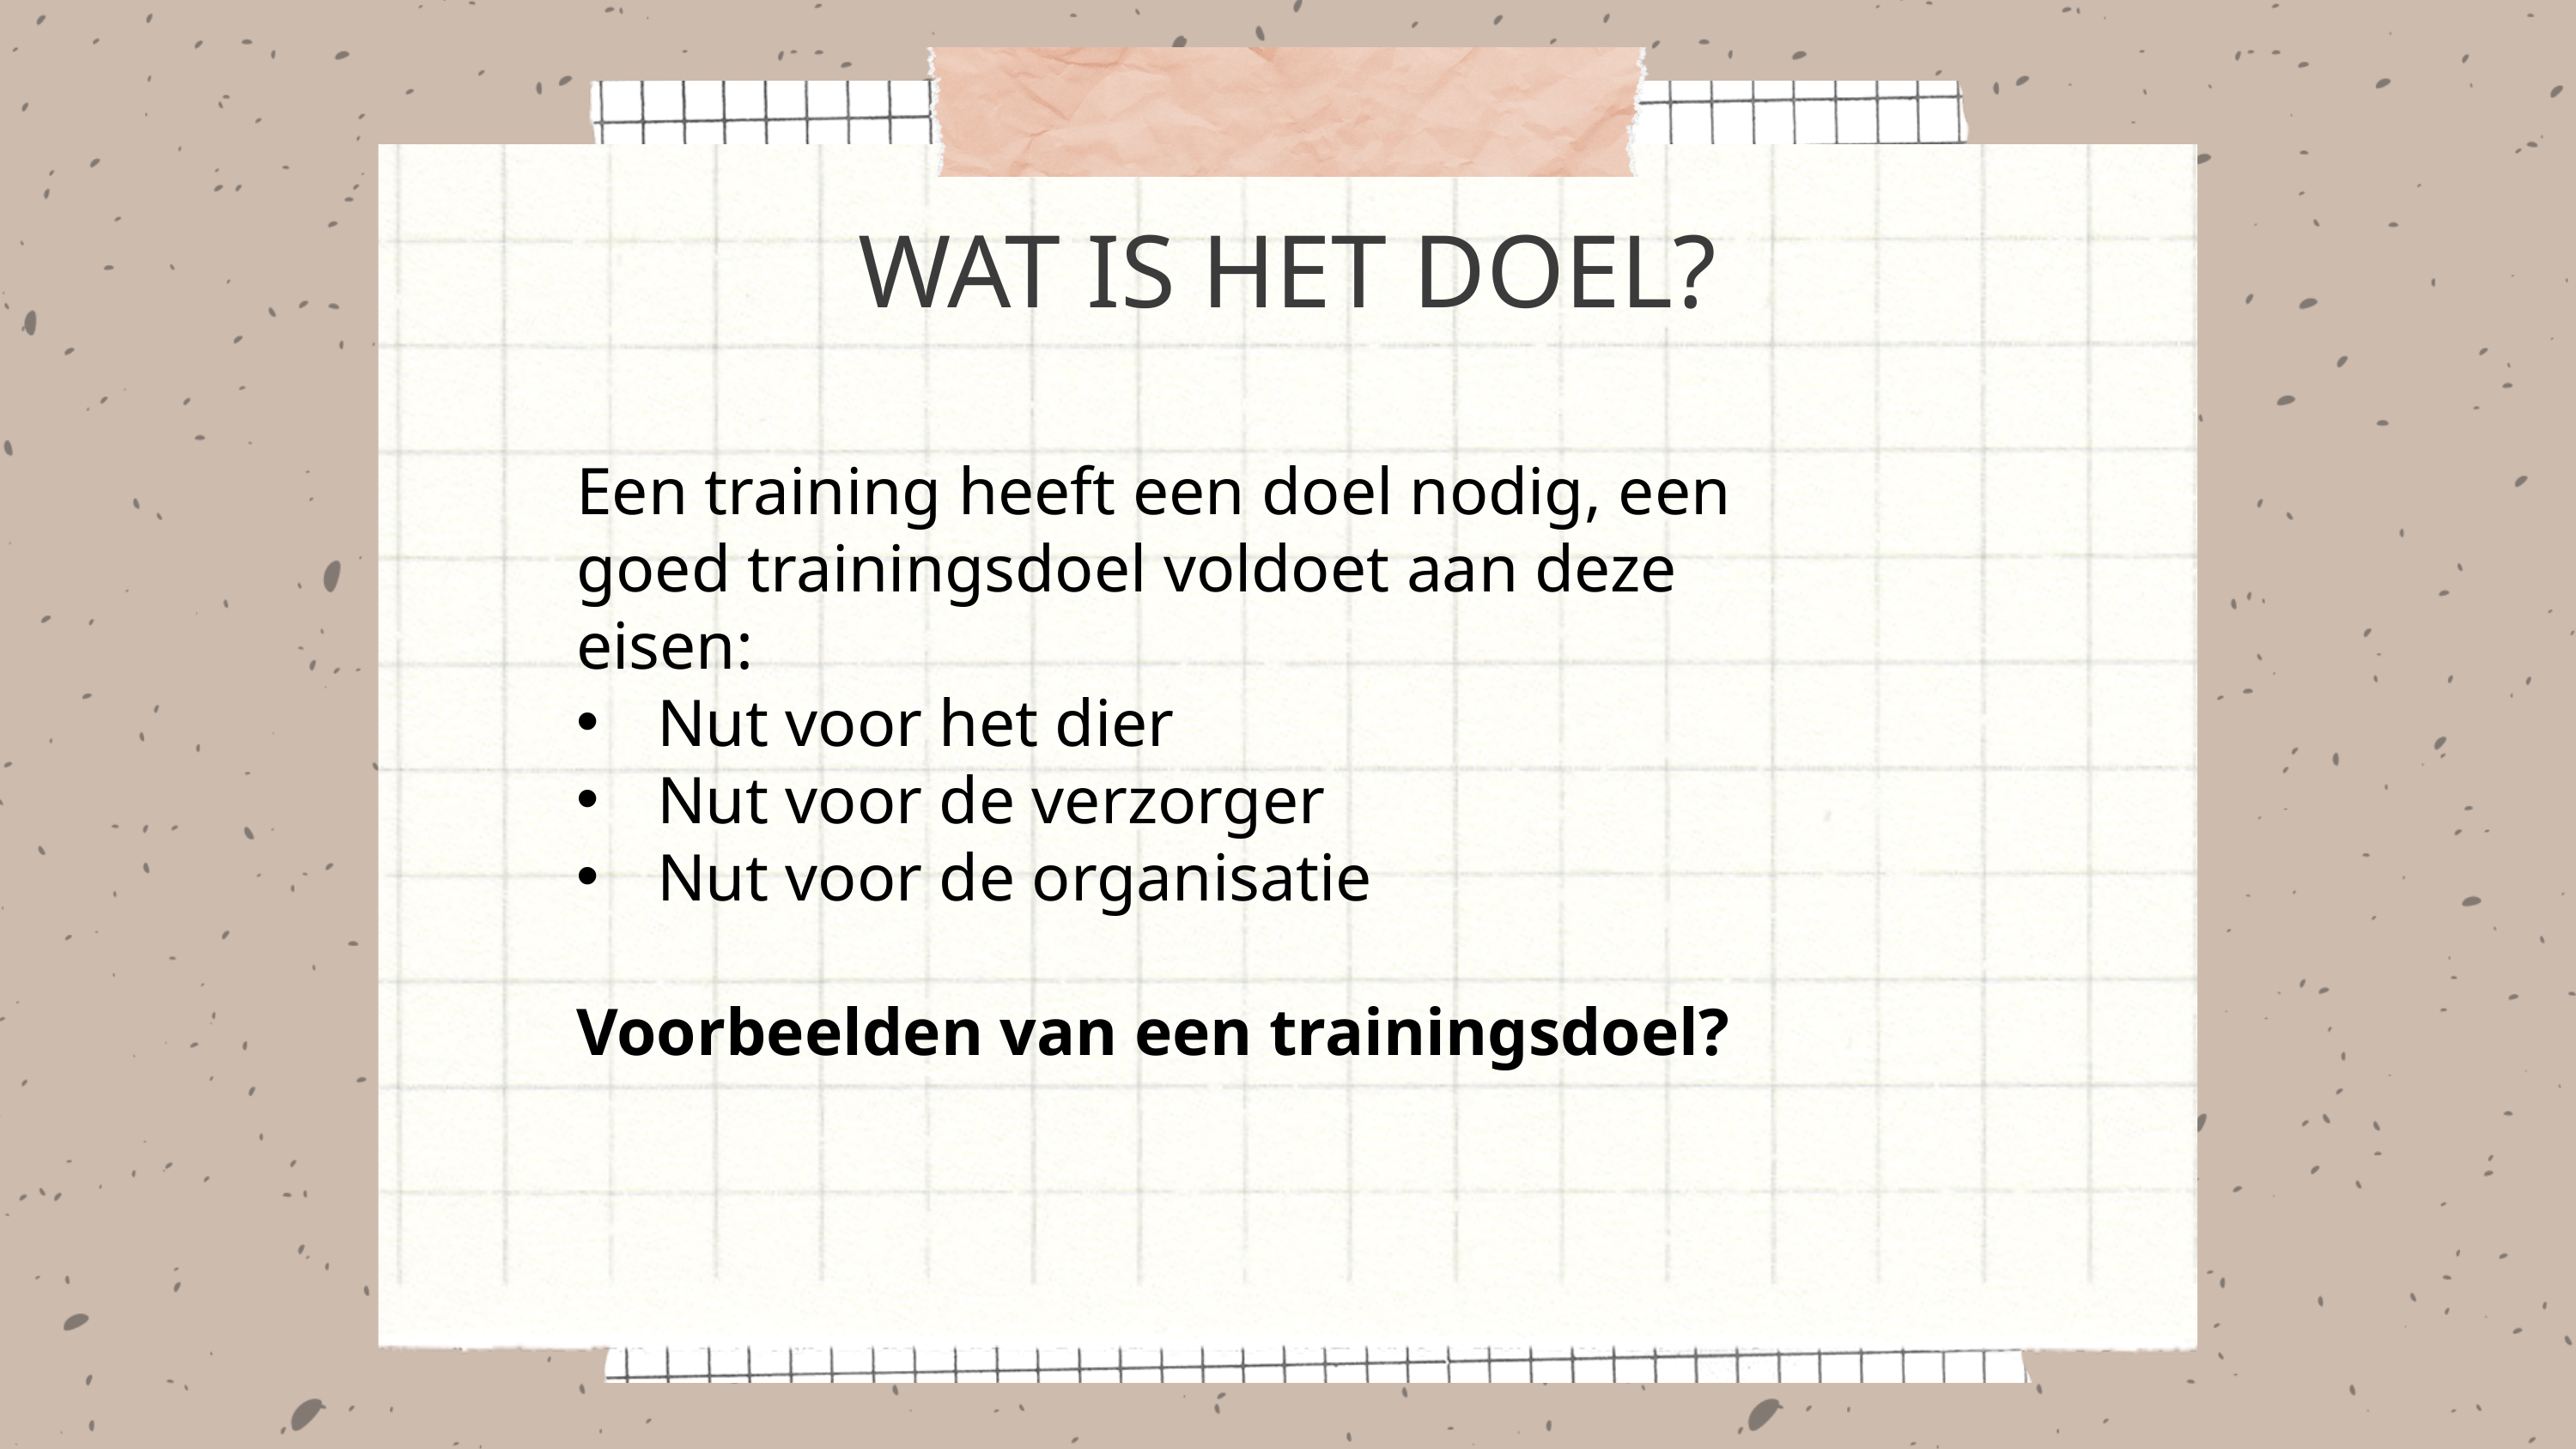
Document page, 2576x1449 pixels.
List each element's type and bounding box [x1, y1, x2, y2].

text_box [0, 0, 2576, 1449]
picture [378, 47, 2198, 1383]
